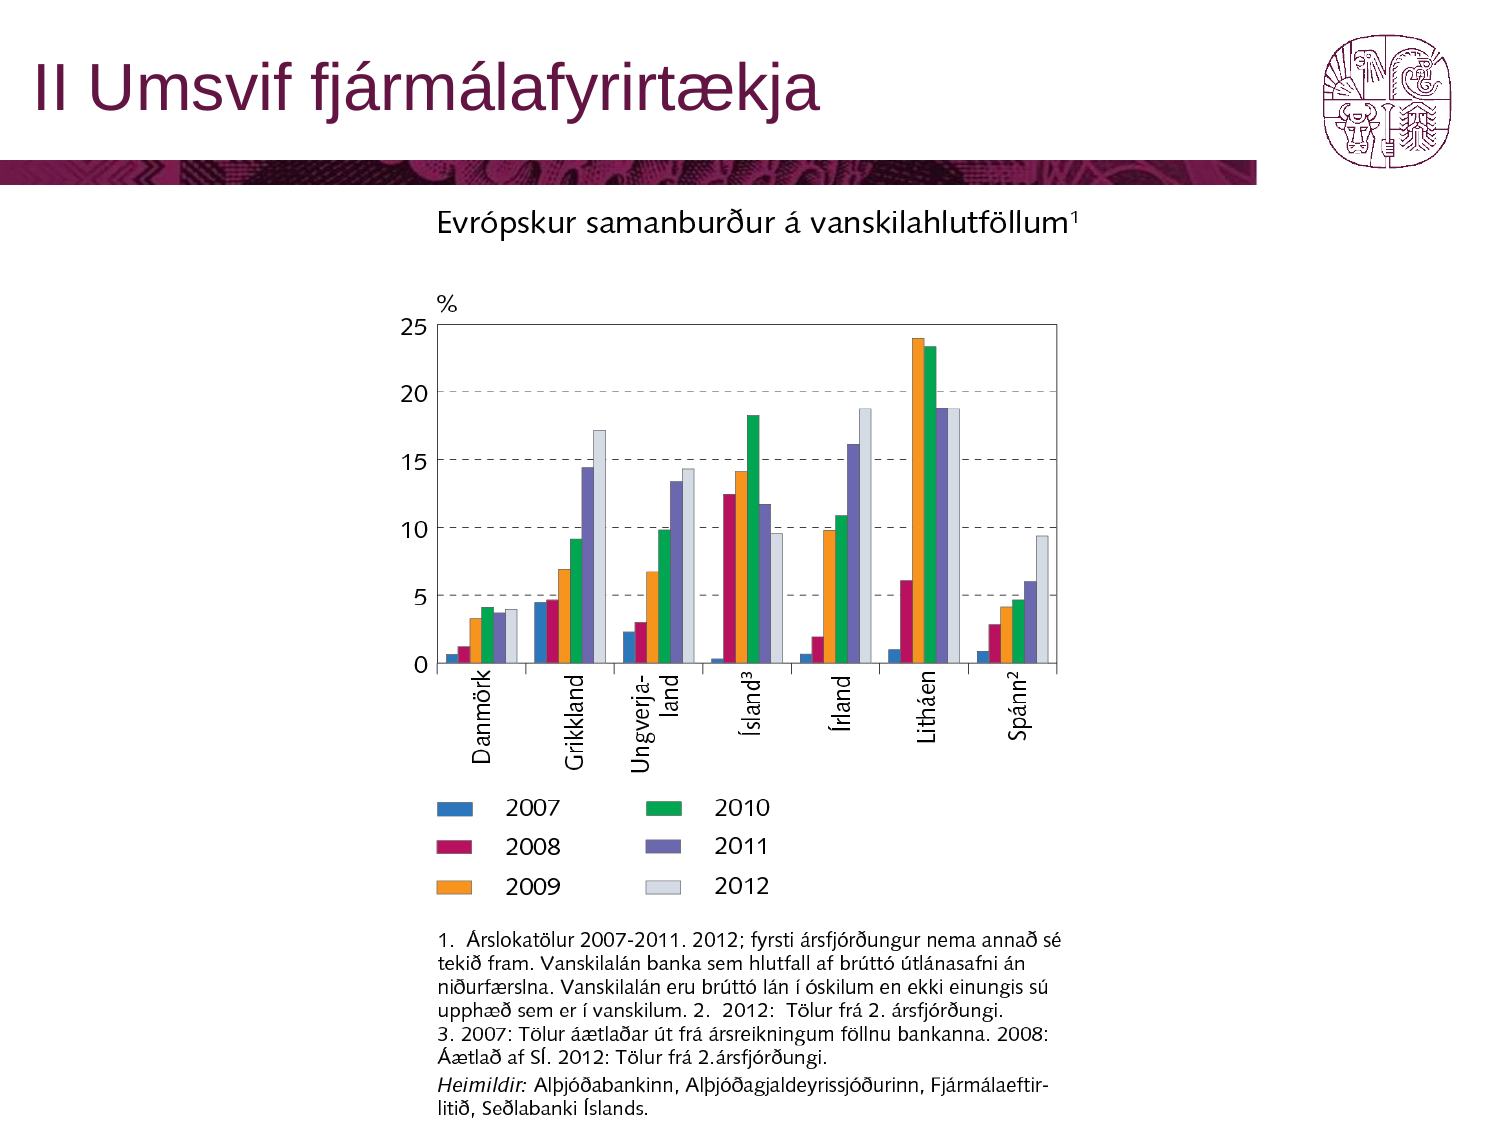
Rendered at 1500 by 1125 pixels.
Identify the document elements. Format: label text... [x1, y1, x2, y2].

picture [0, 160, 1258, 185]
picture [399, 195, 1090, 1125]
title II Umsvif fjármálafyrirtækja [17, 19, 1247, 149]
picture [1316, 31, 1456, 173]
